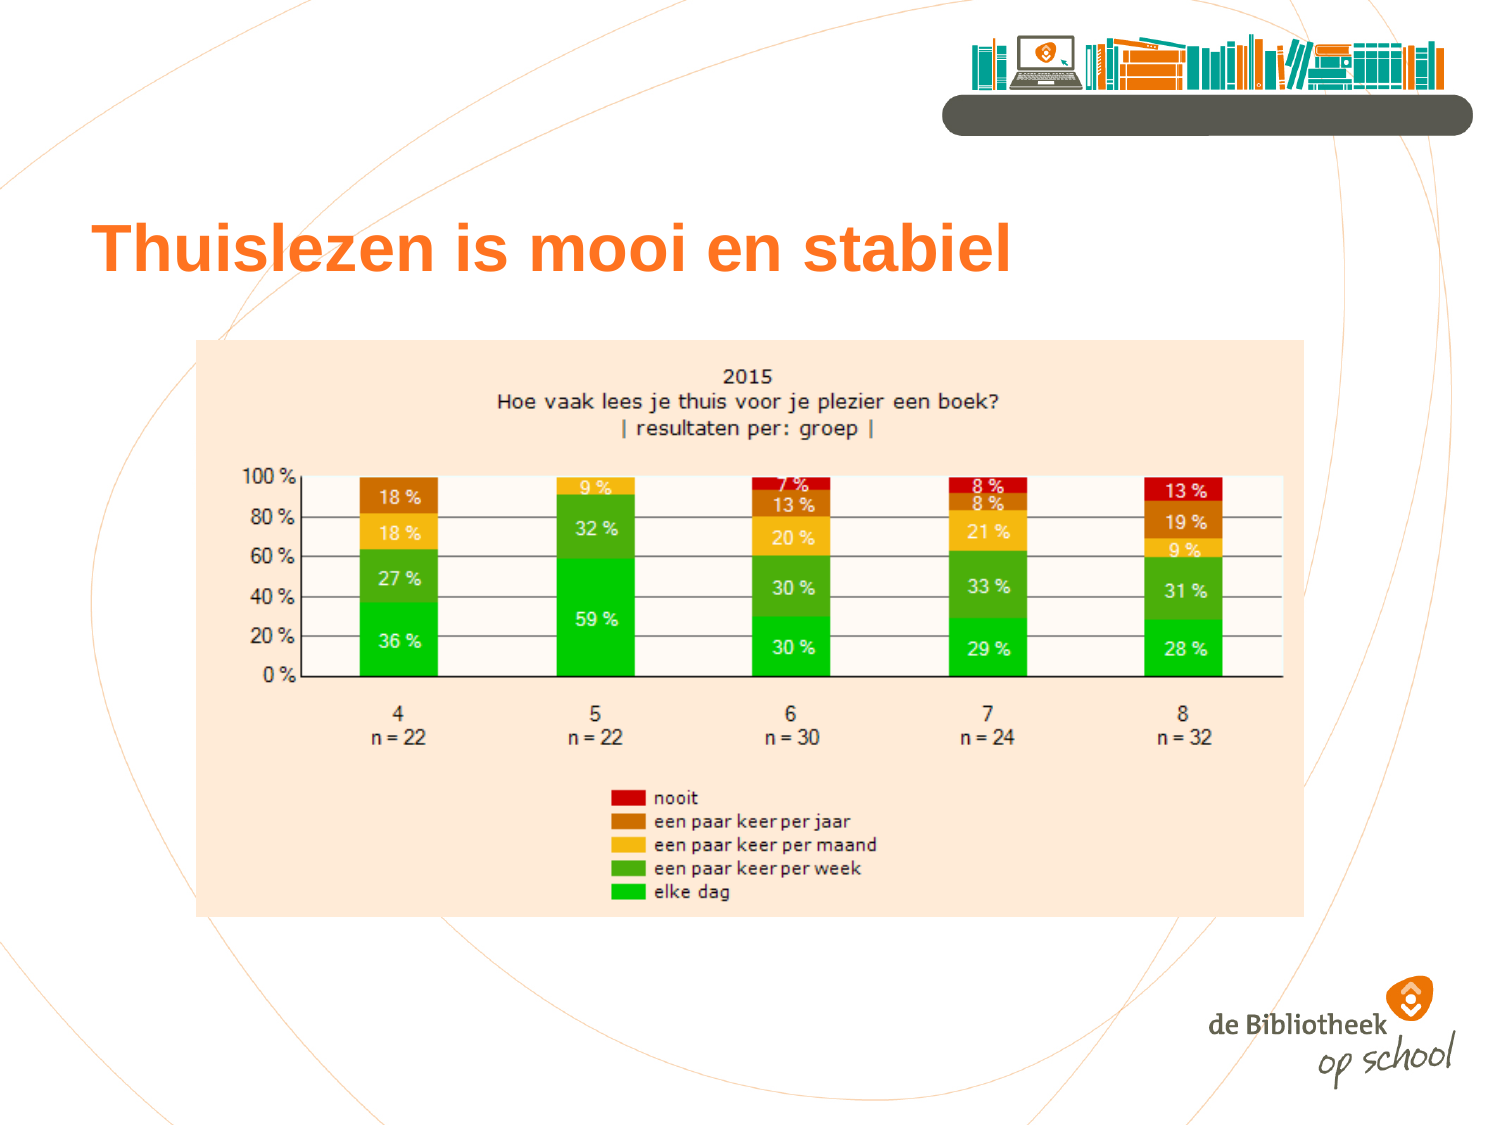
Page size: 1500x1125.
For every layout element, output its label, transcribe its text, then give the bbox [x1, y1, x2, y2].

title Thuislezen is mooi en stabiel [76, 150, 1427, 339]
picture [0, 0, 1500, 1125]
